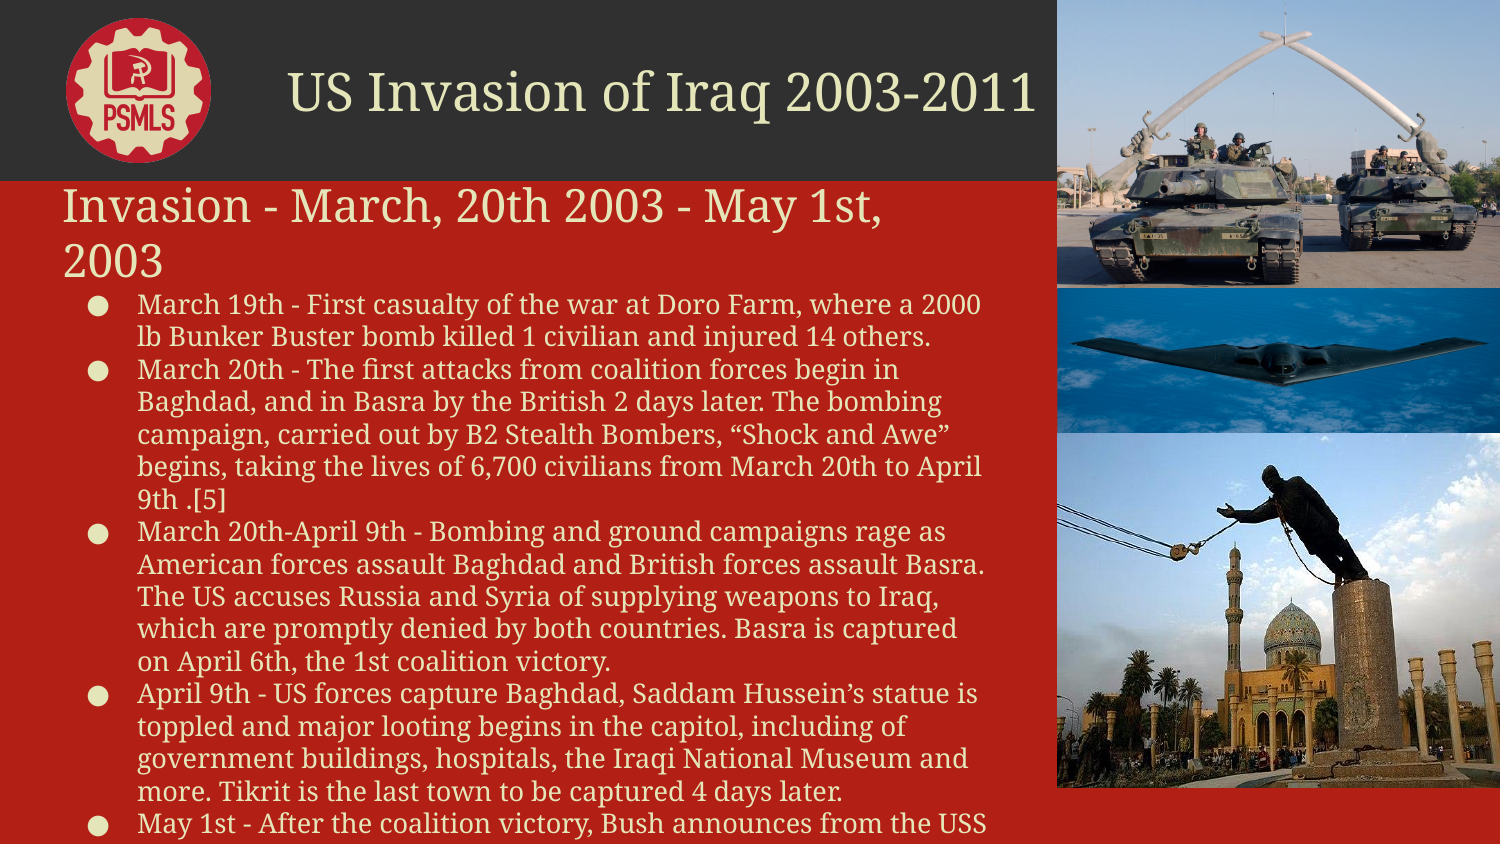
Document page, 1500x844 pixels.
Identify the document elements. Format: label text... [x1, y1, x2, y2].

picture [66, 18, 211, 163]
text_box [0, 0, 1054, 181]
picture [1056, 0, 1500, 788]
text_box Invasion - March, 20th 2003 - May 1st, 2003 March 19th - First casualty of the war at Doro Farm, where a 2000 lb Bunker Buster bomb killed 1 civilian and injured 14 others. March 20th - The first attacks from coalition forces begin in Baghdad, and in Basra by the British 2 days later. The bombing campaign, carried out by B2 Stealth Bombers, “Shock and Awe” begins, taking the lives of 6,700 civilians from March 20th to April 9th .[5] March 20th-April 9th - Bombing and ground campaigns rage as American forces assault Baghdad and British forces assault Basra. The US accuses Russia and Syria of supplying weapons to Iraq, which are promptly denied by both countries. Basra is captured on April 6th, the 1st coalition victory. April 9th - US forces capture Baghdad, Saddam Hussein’s statue is toppled and major looting begins in the capitol, including of government buildings, hospitals, the Iraqi National Museum and more. Tikrit is the last town to be captured 4 days later. May 1st - After the coalition victory, Bush announces from the USS Abraham Lincoln that the war is over and “Mission Accomplished” [6] [47, 162, 1008, 844]
title US Invasion of Iraq 2003-2011 [272, 43, 1051, 138]
